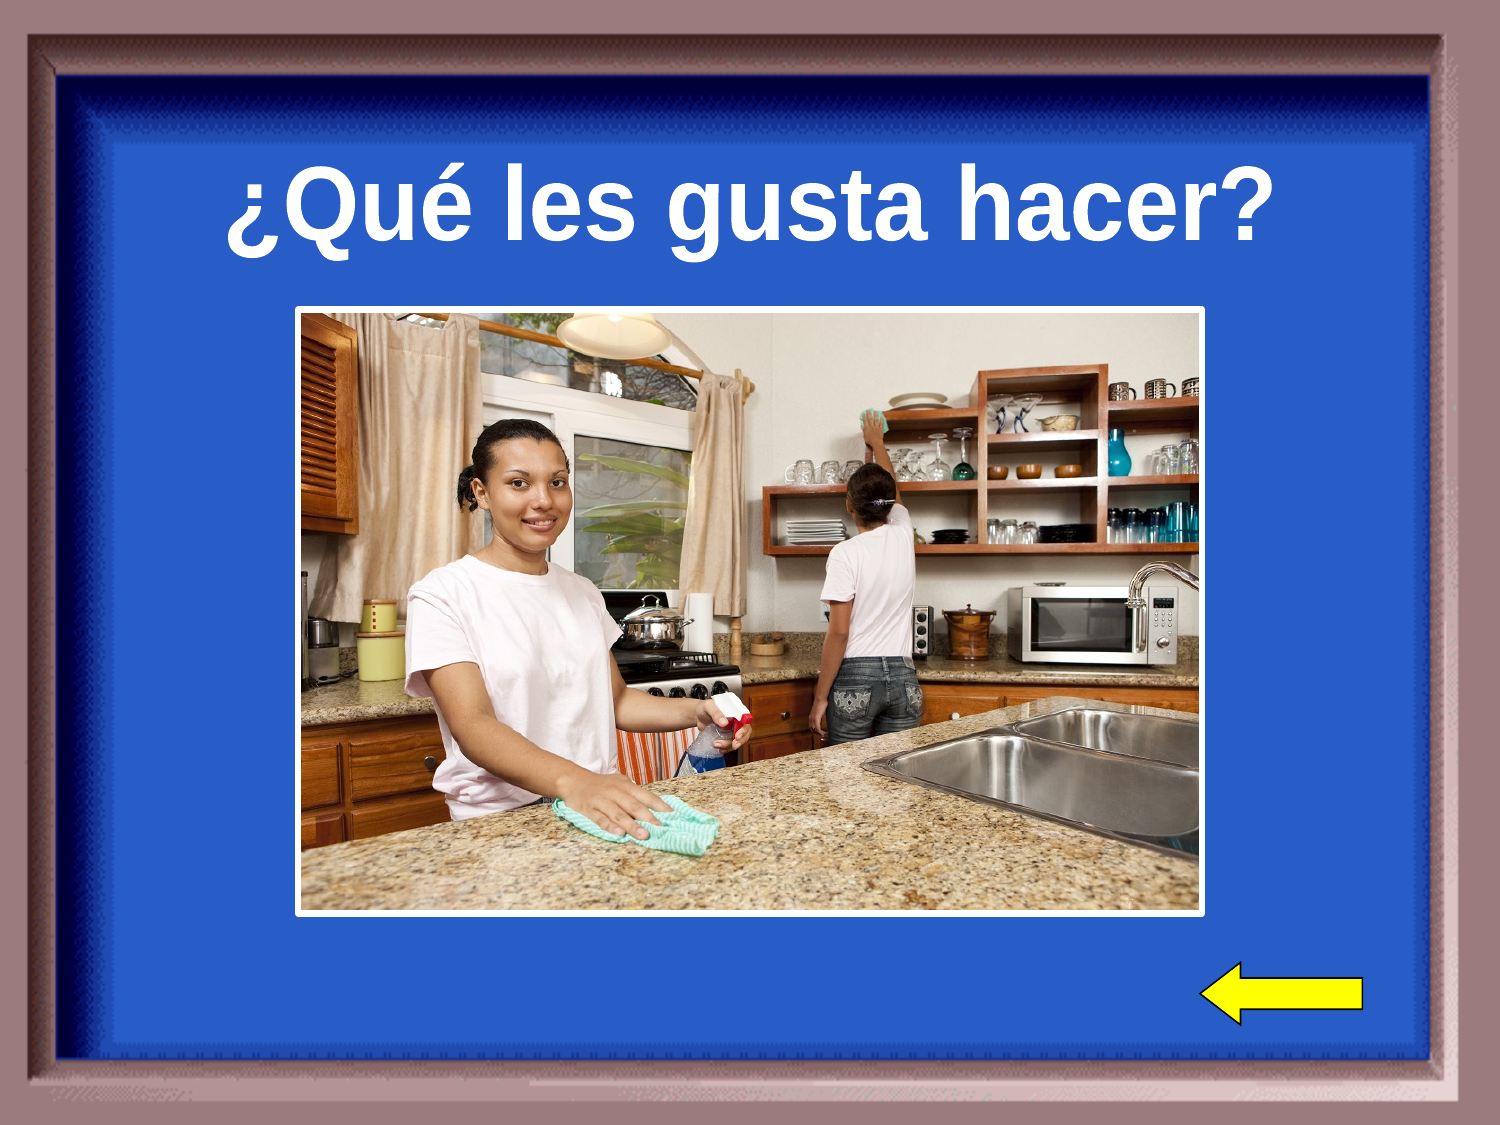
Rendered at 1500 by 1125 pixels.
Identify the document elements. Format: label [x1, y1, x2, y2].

picture [0, 0, 1500, 1125]
text_box [1199, 962, 1363, 1025]
